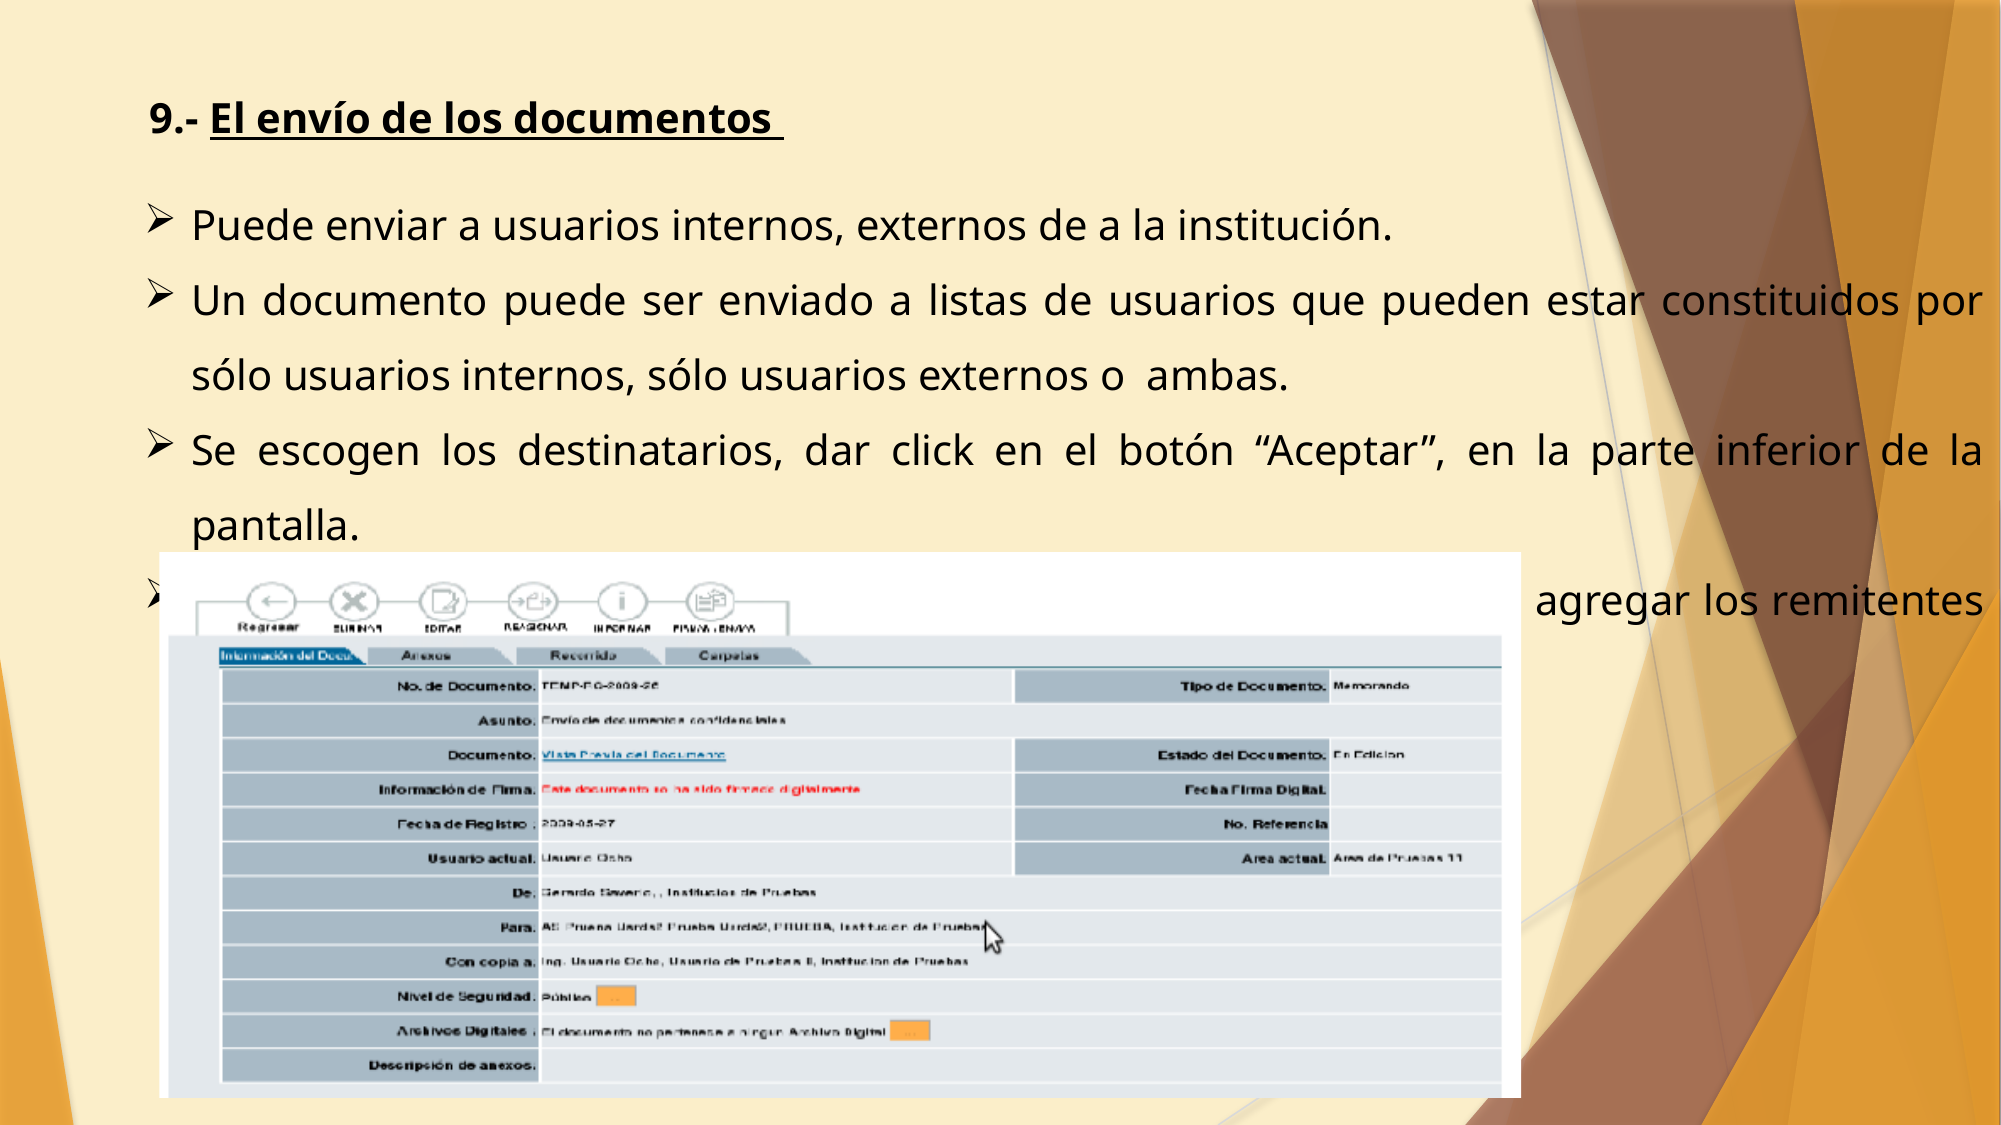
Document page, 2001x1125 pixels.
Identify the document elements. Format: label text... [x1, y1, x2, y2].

picture [158, 552, 1522, 1098]
text_box 9.- El envío de los documentos [134, 84, 799, 150]
text_box Puede enviar a usuarios internos, externos de a la institución. Un documento puede ser enviado a listas de usuarios que pueden estar constituidos por sólo usuarios internos, sólo usuarios externos o ambas. Se escogen los destinatarios, dar click en el botón “Aceptar”, en la parte inferior de la pantalla. Luego de haber completado los datos del documento y después de agregar los remitentes botón "Aceptar". [129, 166, 2000, 707]
